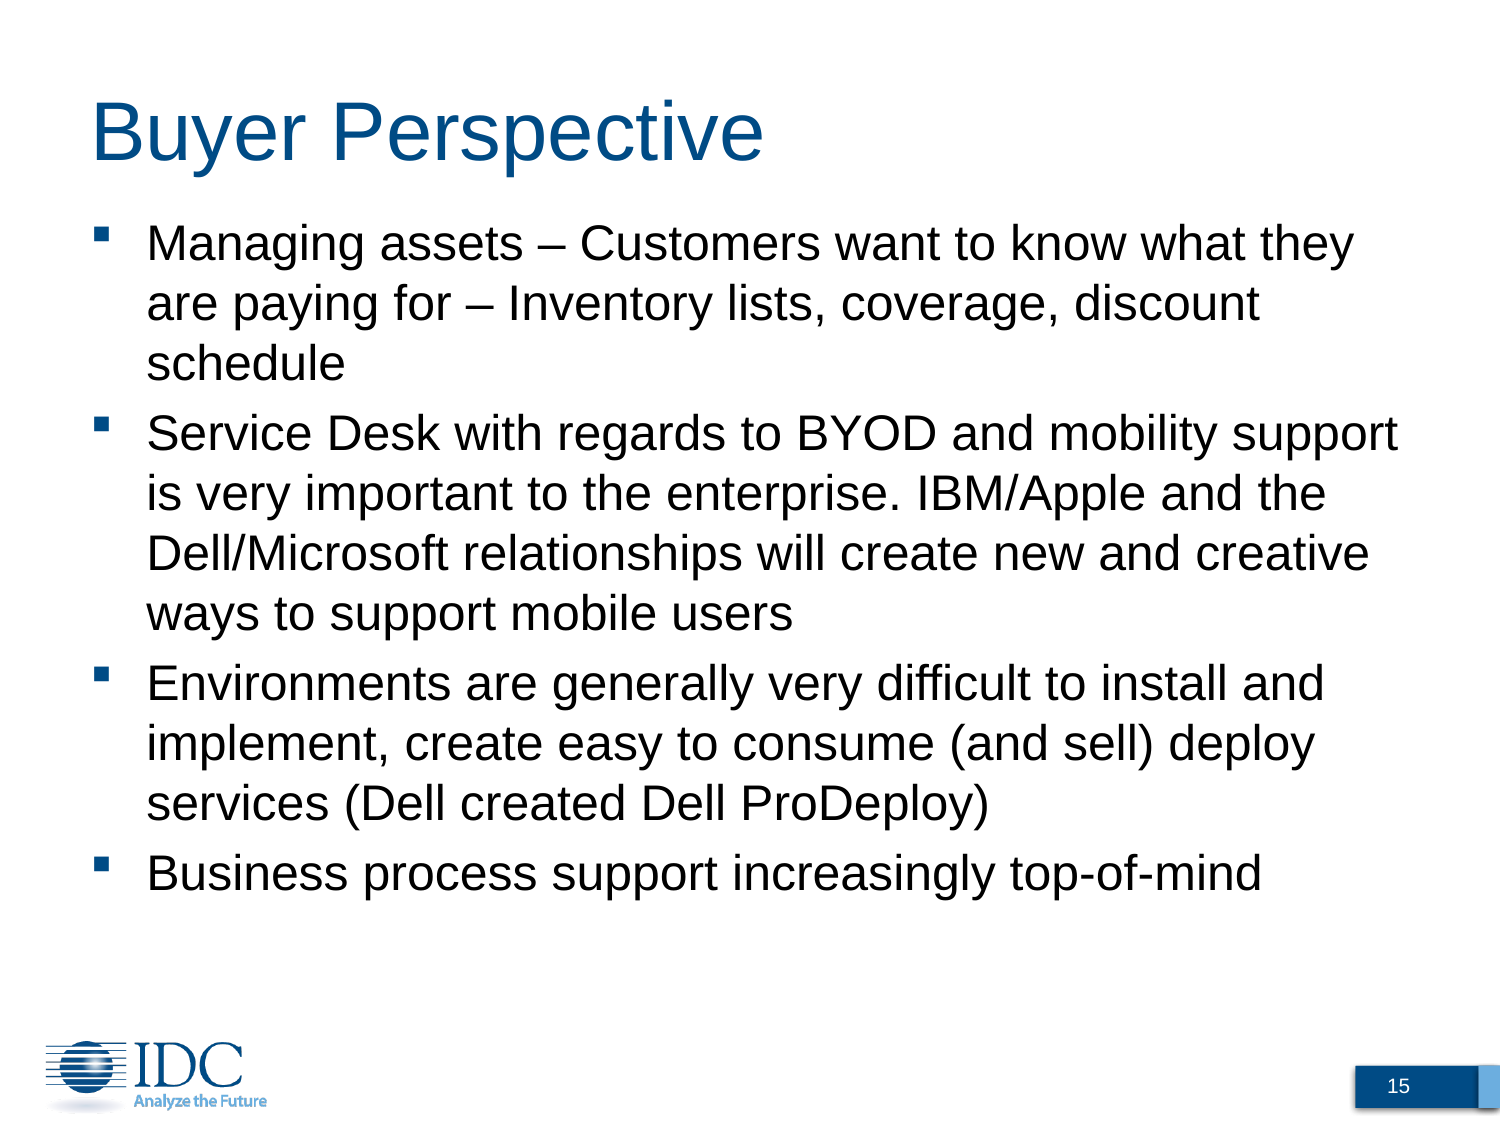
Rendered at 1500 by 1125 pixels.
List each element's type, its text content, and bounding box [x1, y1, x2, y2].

picture [45, 1041, 267, 1114]
slide_number 15 [1350, 1054, 1425, 1115]
title Buyer Perspective [75, 33, 1425, 202]
list Managing assets – Customers want to know what they are paying for – Inventory lists, coverage, discount schedule Service Desk with regards to BYOD and mobility support is very important to the enterprise. IBM/Apple and the Dell/Microsoft relationships will create new and creative ways to support mobile users Environments are generally very difficult to install and implement, create easy to consume (and sell) deploy services (Dell created Dell ProDeploy) Business process support increasingly top-of-mind [75, 202, 1425, 1005]
